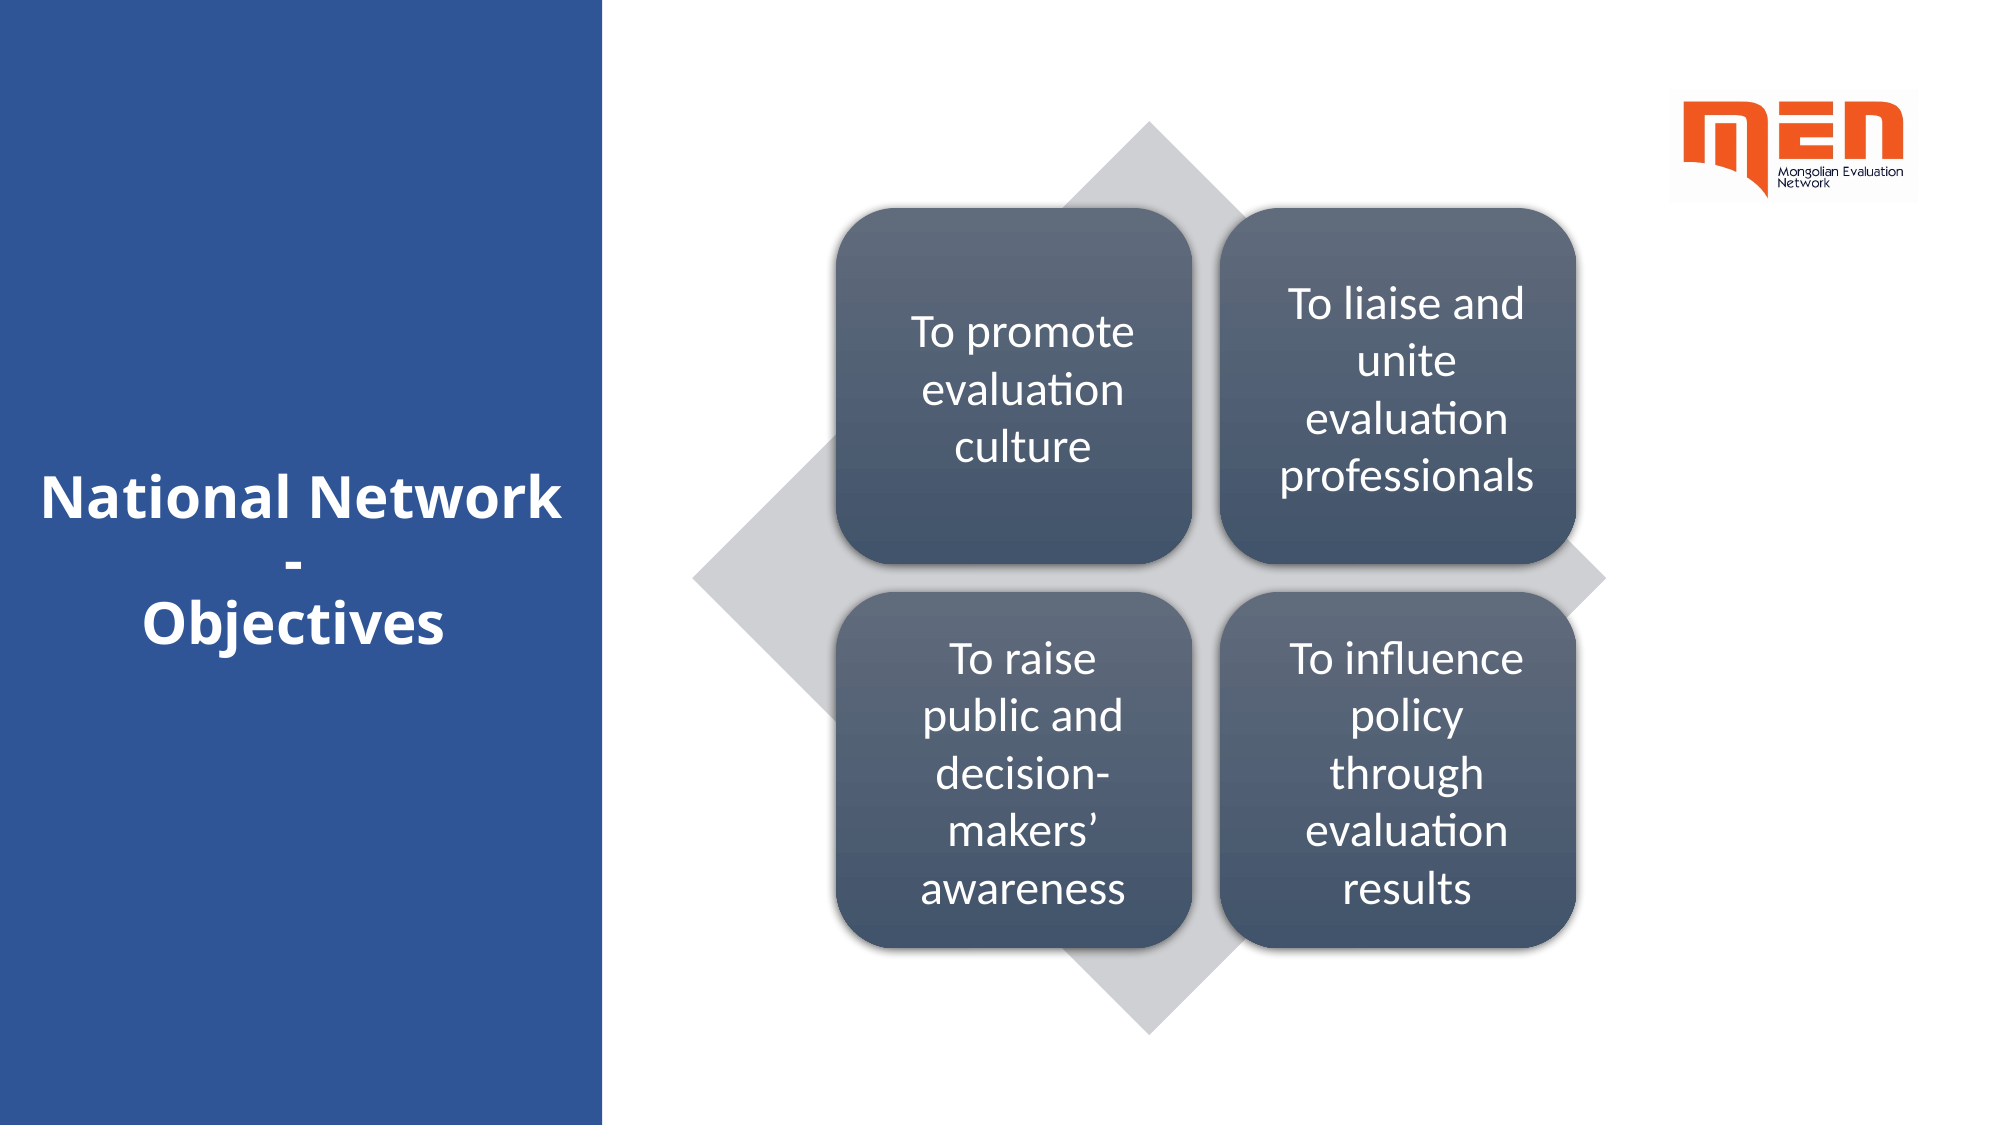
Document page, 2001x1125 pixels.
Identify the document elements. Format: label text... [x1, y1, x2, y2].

text_box National Network - Objectives [0, 0, 603, 1125]
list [692, 121, 1721, 1036]
picture [1668, 89, 1918, 203]
